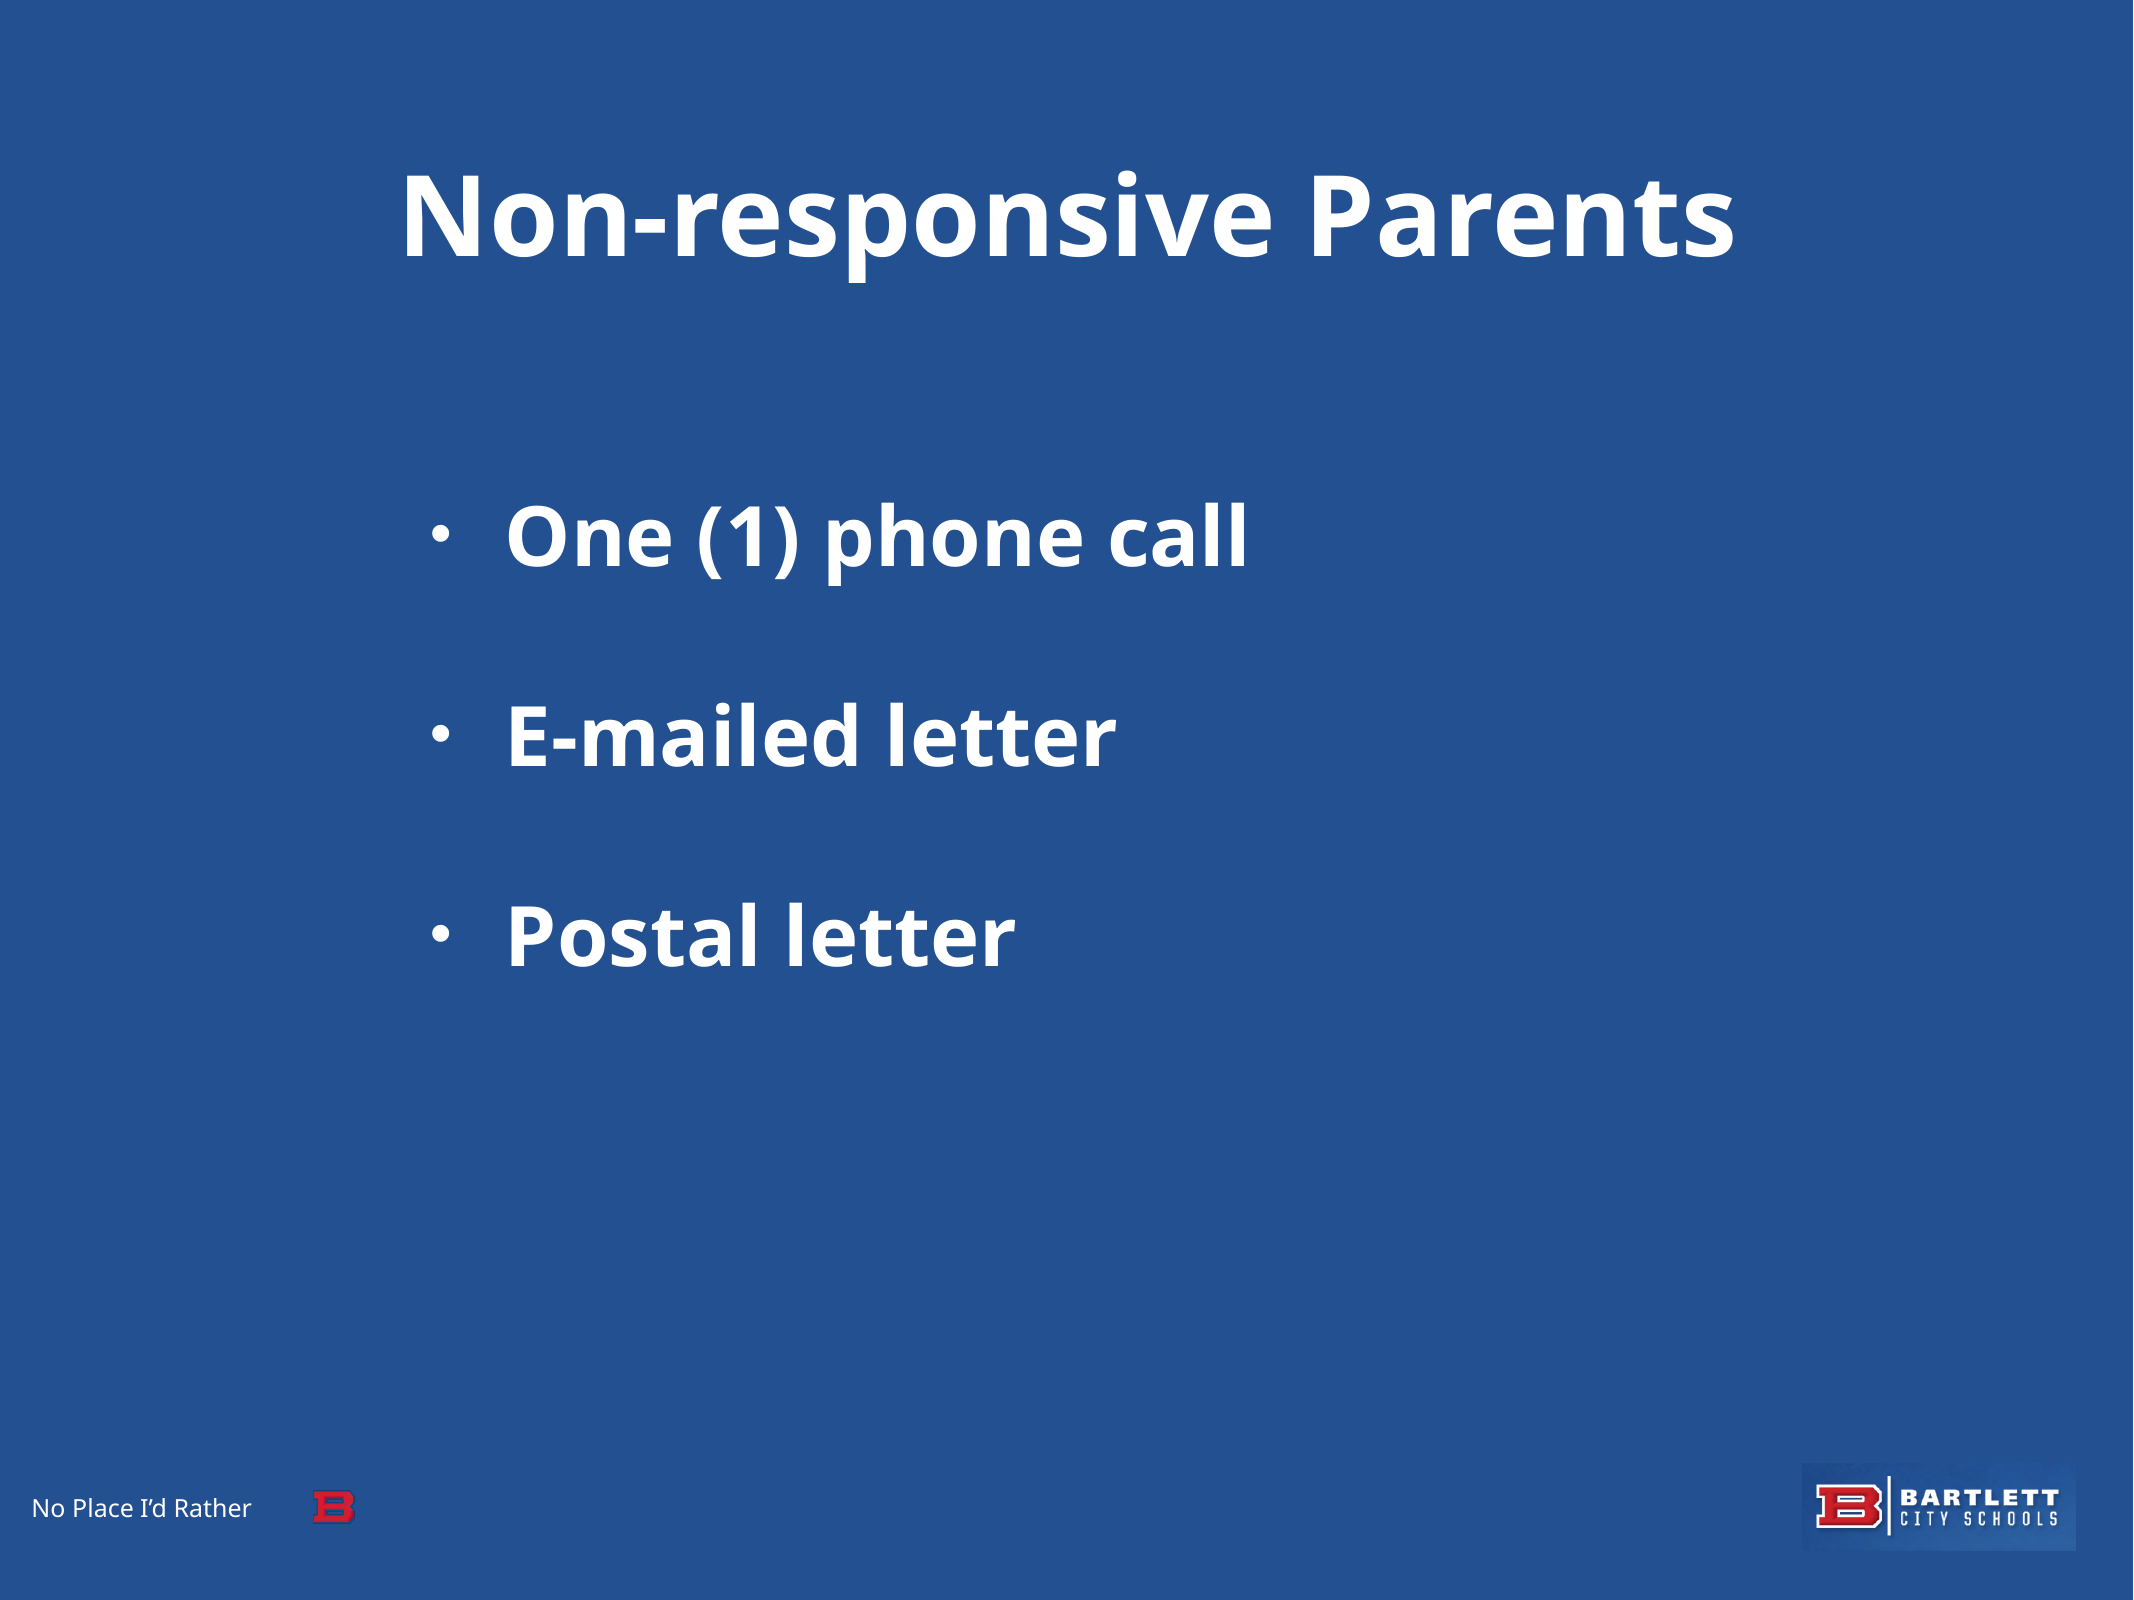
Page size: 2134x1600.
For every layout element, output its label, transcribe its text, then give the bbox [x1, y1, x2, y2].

list One (1) phone call E-mailed letter Postal letter [421, 474, 1839, 1126]
picture [1802, 1463, 2076, 1551]
title Non-responsive Parents [171, 101, 1966, 288]
picture [305, 1479, 361, 1535]
